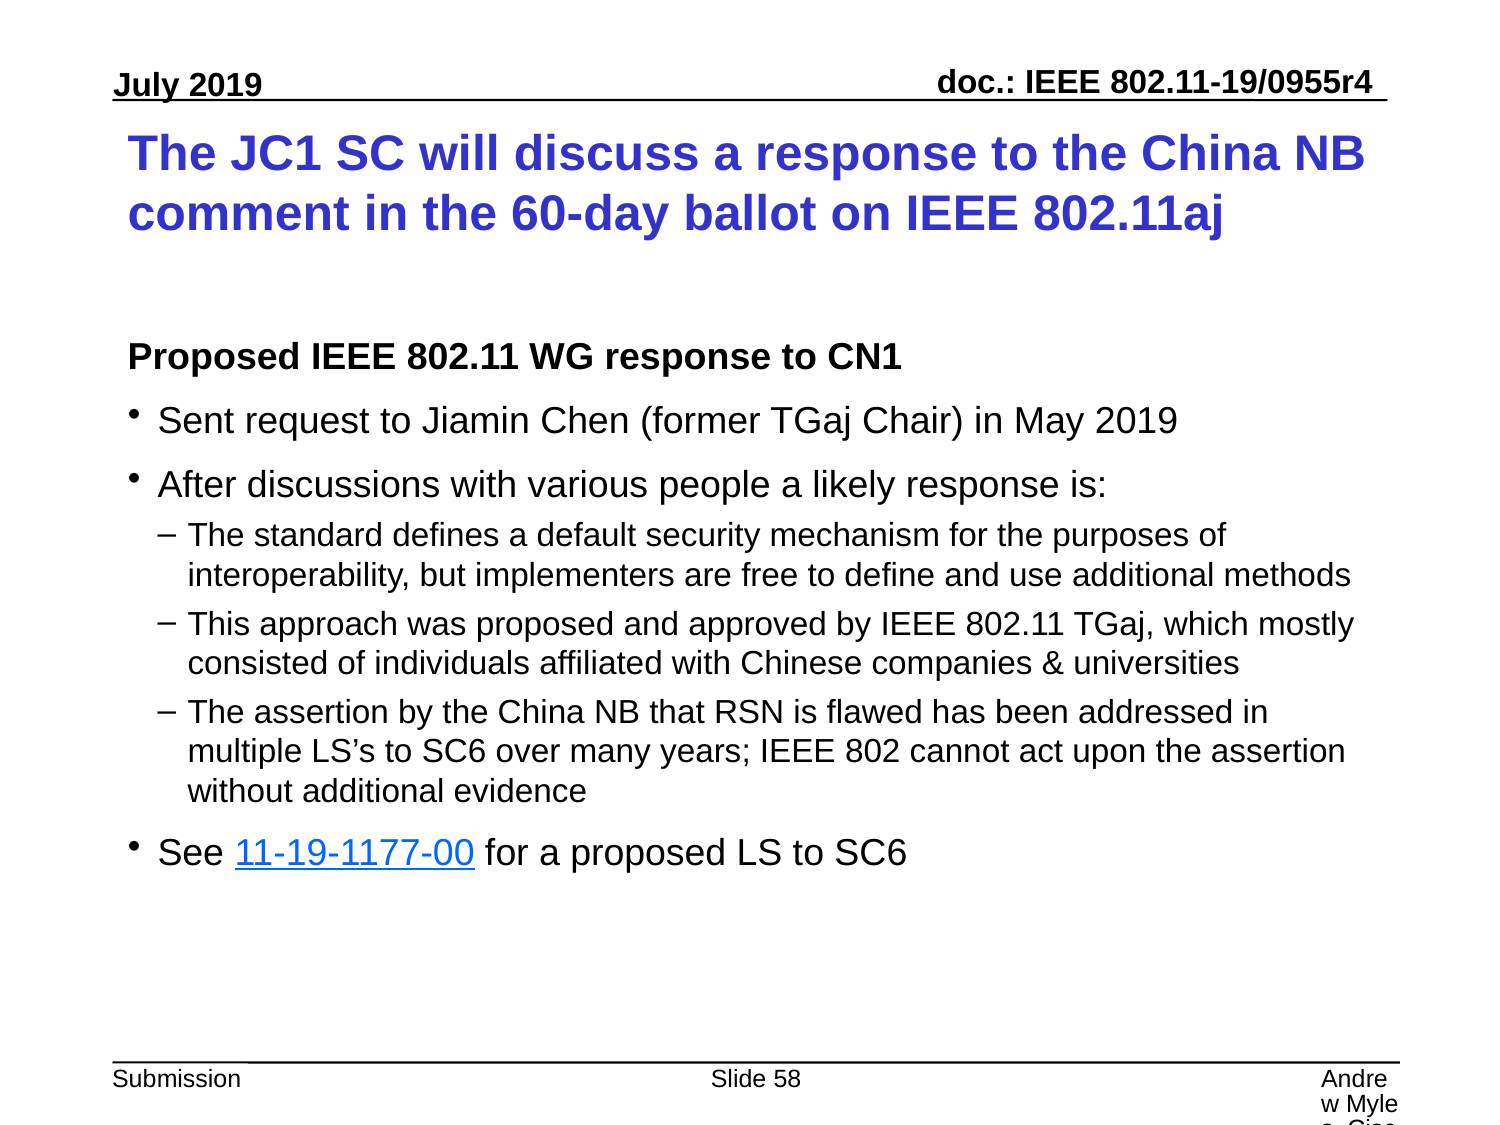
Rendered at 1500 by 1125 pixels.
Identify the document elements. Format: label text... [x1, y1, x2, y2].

slide_number Slide 58 [709, 1061, 803, 1093]
footer Andrew Myles, Cisco [1320, 1061, 1402, 1093]
list Proposed IEEE 802.11 WG response to CN1 Sent request to Jiamin Chen (former TGaj Chair) in May 2019 After discussions with various people a likely response is: The standard defines a default security mechanism for the purposes of interoperability, but implementers are free to define and use additional methods This approach was proposed and approved by IEEE 802.11 TGaj, which mostly consisted of individuals affiliated with Chinese companies & universities The assertion by the China NB that RSN is flawed has been addressed in multiple LS’s to SC6 over many years; IEEE 802 cannot act upon the assertion without additional evidence See 11-19-1177-00 for a proposed LS to SC6 [112, 324, 1388, 1000]
title The JC1 SC will discuss a response to the China NB comment in the 60-day ballot on IEEE 802.11aj [112, 112, 1388, 288]
